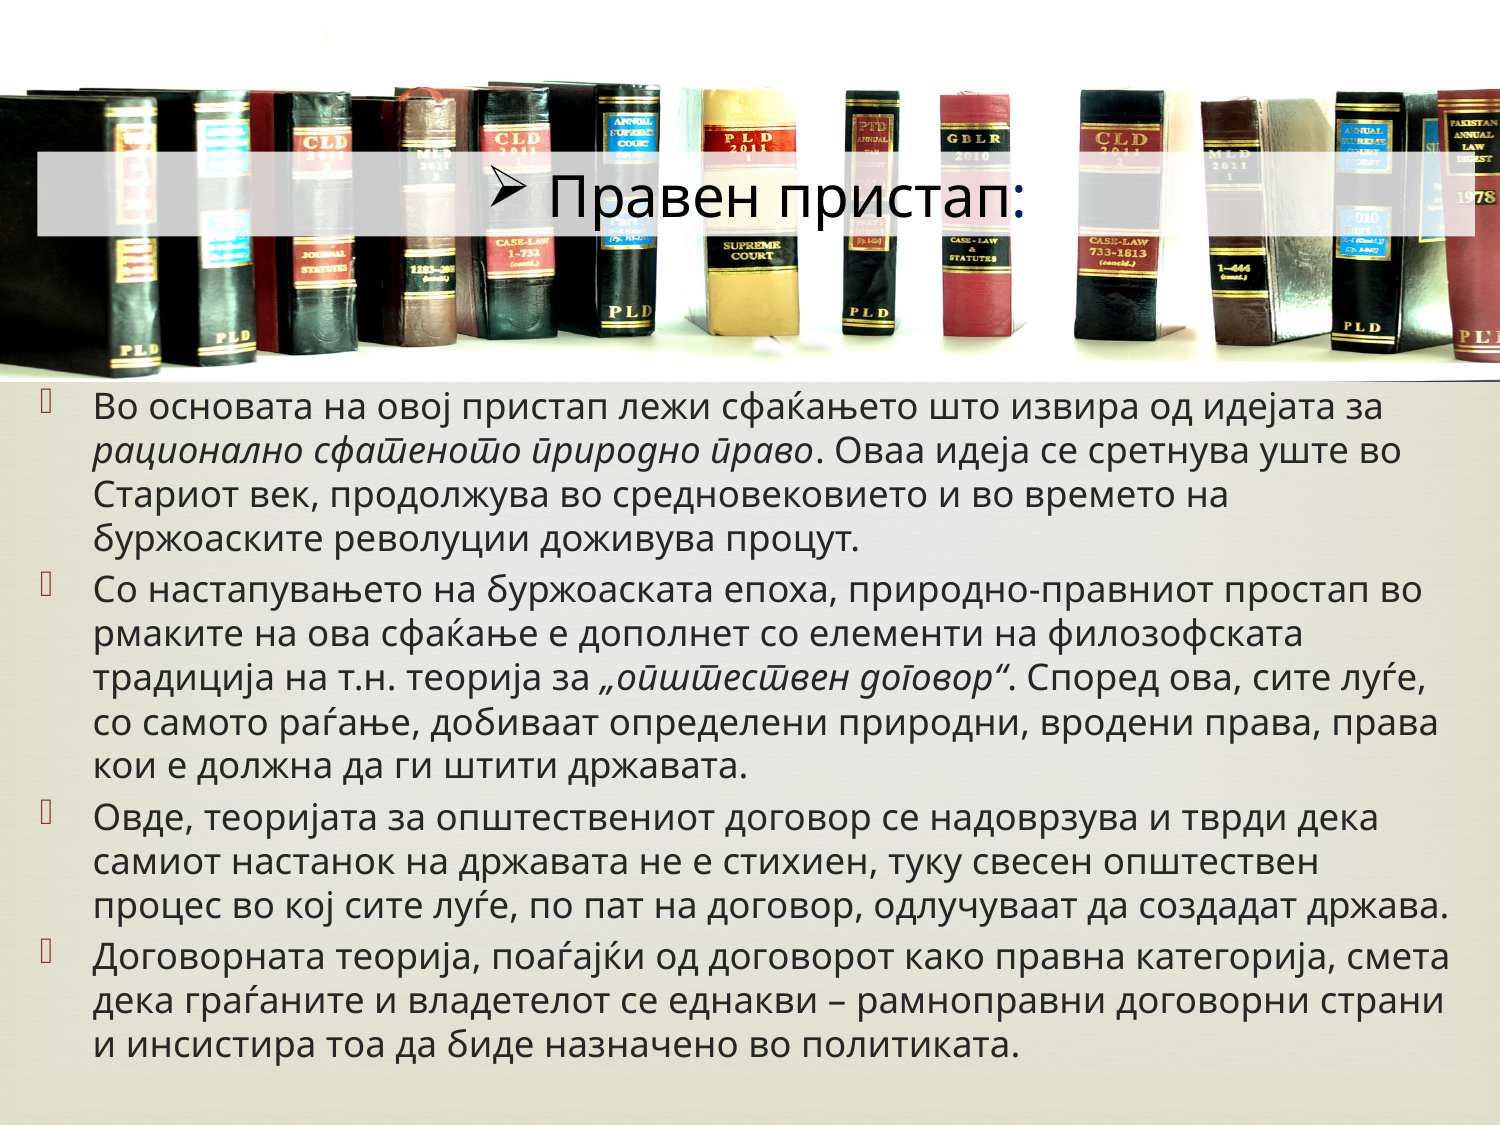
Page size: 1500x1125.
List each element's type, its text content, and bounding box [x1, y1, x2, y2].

picture [0, 0, 1500, 382]
list Во основата на овој пристап лежи сфаќањето што извира од идејата за рационално сфатеното природно право. Оваа идеја се сретнува уште во Стариот век, продолжува во средновековието и во времето на буржоаските револуции доживува процут. Со настапувањето на буржоаската епоха, природно-правниот простап во рмаките на ова сфаќање е дополнет со елементи на филозофската традиција на т.н. теорија за „општествен договор“. Според ова, сите луѓе, со самото раѓање, добиваат определени природни, вродени права, права кои е должна да ги штити државата. Овде, теоријата за општествениот договор се надоврзува и тврди дека самиот настанок на државата не е стихиен, туку свесен општествен процес во кој сите луѓе, по пат на договор, одлучуваат да создадат држава. Договорната теорија, поаѓајќи од договорот како правна категорија, смета дека граѓаните и владетелот се еднакви – рамноправни договорни страни и инсистира тоа да биде назначено во политиката. [24, 392, 1475, 1113]
